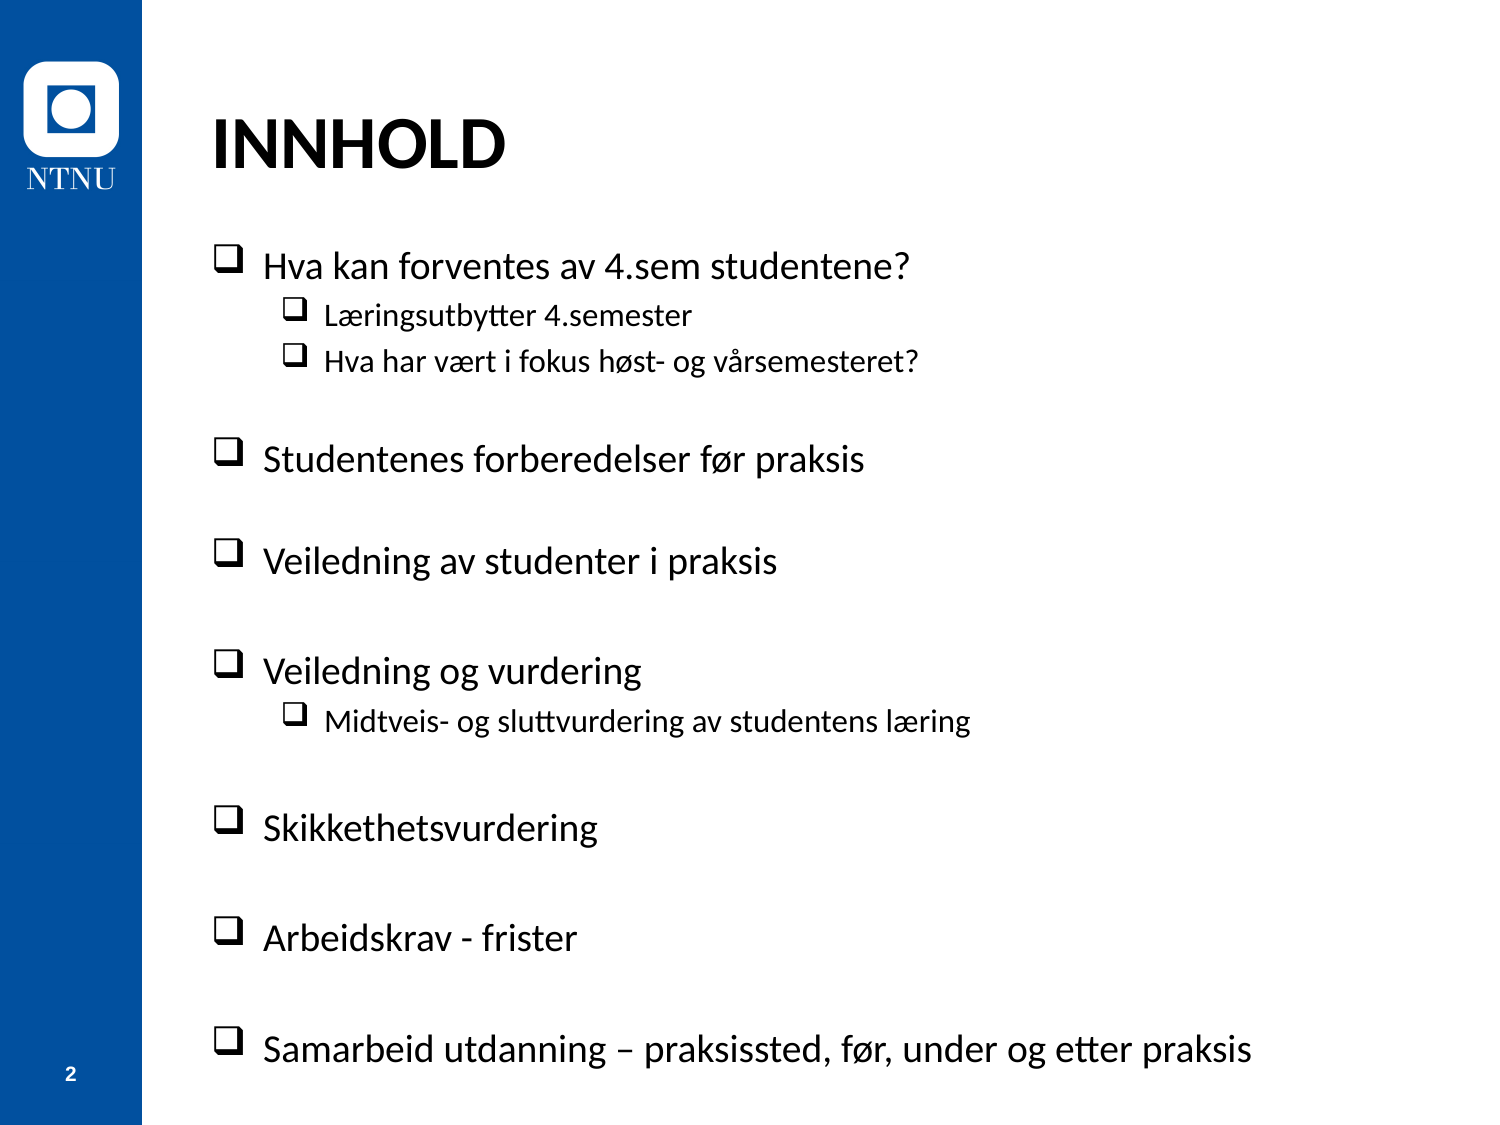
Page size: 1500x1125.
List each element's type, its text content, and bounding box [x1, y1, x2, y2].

list Hva kan forventes av 4.sem studentene? Læringsutbytter 4.semester Hva har vært i fokus høst- og vårsemesteret? Studentenes forberedelser før praksis Veiledning av studenter i praksis Veiledning og vurdering Midtveis- og sluttvurdering av studentens læring Skikkethetsvurdering Arbeidskrav - frister Samarbeid utdanning – praksissted, før, under og etter praksis [195, 232, 1412, 1080]
picture [0, 0, 142, 1125]
title INNHOLD [195, 45, 1412, 232]
